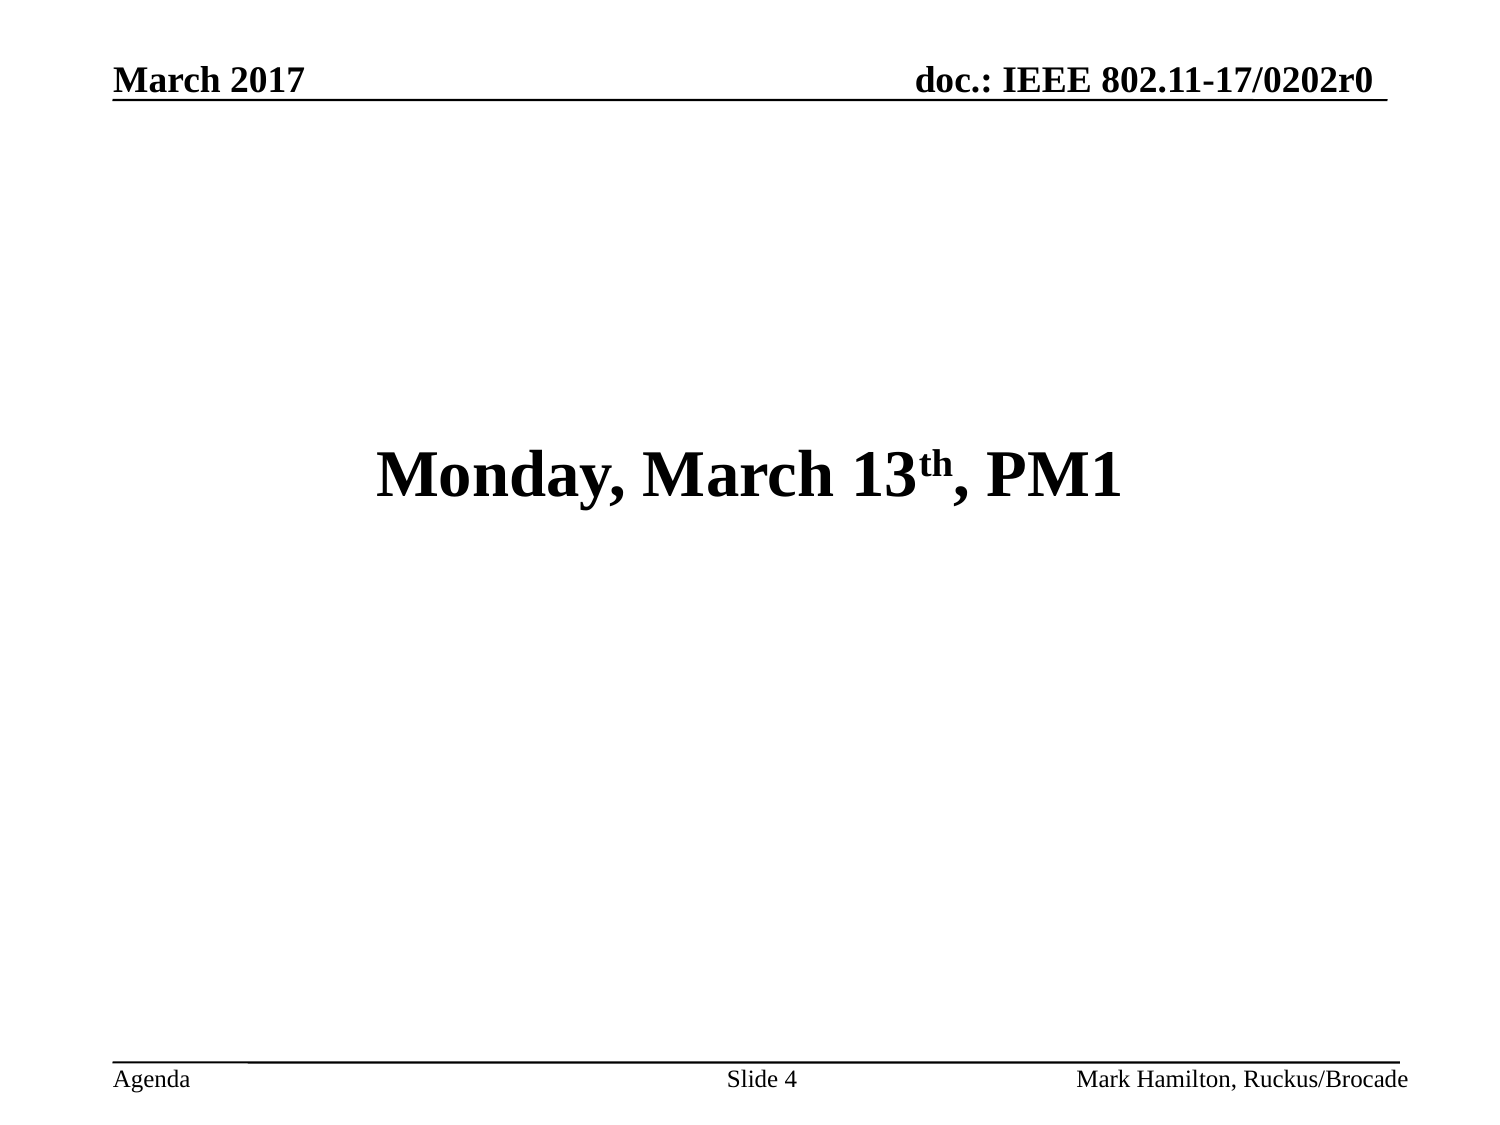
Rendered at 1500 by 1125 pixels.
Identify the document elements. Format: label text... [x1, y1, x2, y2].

title Monday, March 13th, PM1 [112, 349, 1388, 591]
